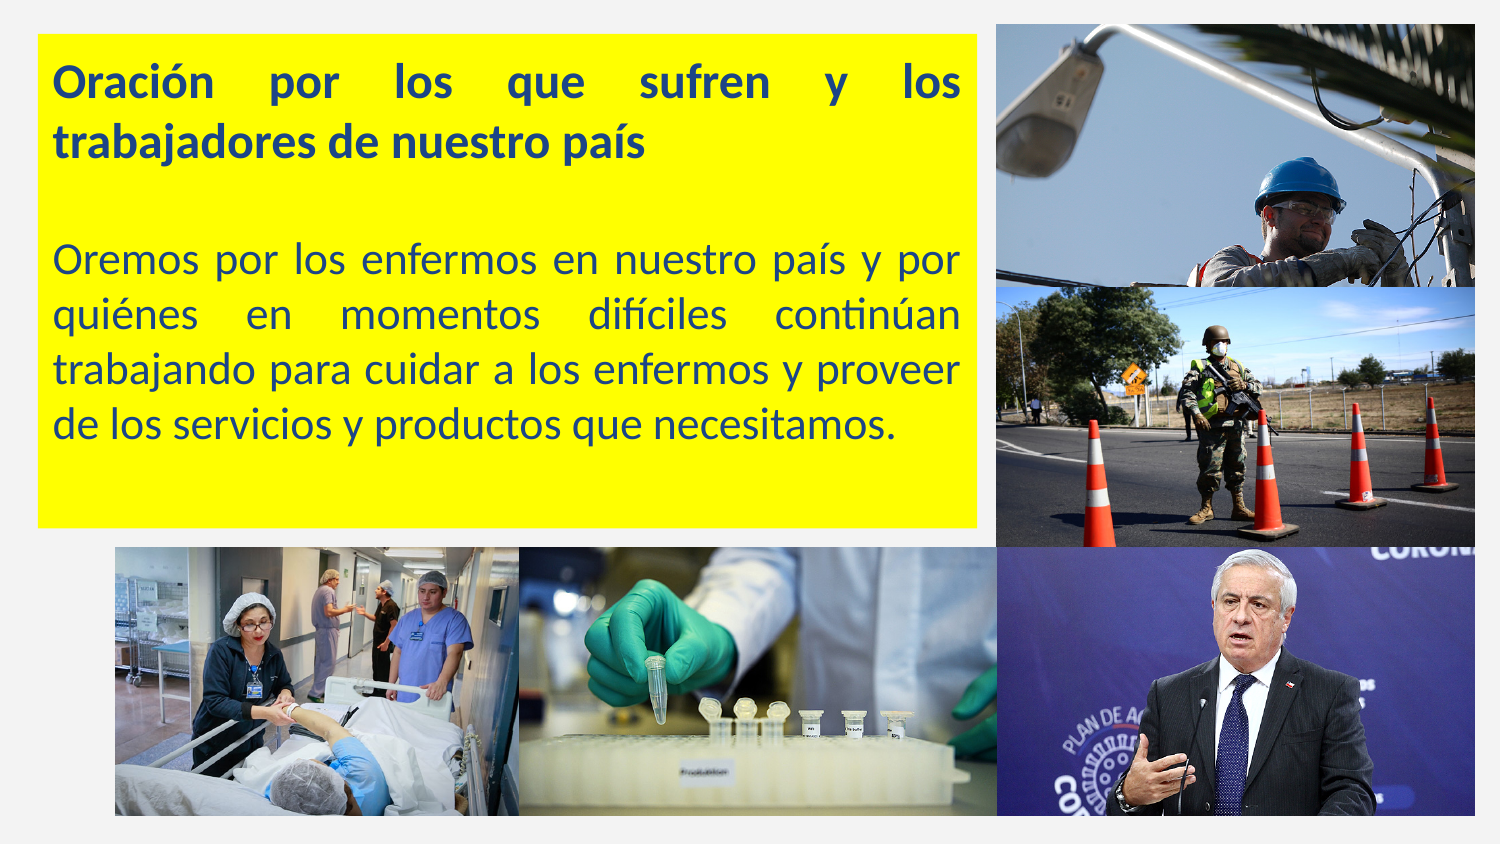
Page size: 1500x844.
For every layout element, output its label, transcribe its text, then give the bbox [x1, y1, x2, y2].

title Oración por los que sufren y los trabajadores de nuestro país Oremos por los enfermos en nuestro país y por quiénes en momentos difíciles continúan trabajando para cuidar a los enfermos y proveer de los servicios y productos que necesitamos. [37, 33, 978, 529]
picture [115, 24, 1476, 817]
